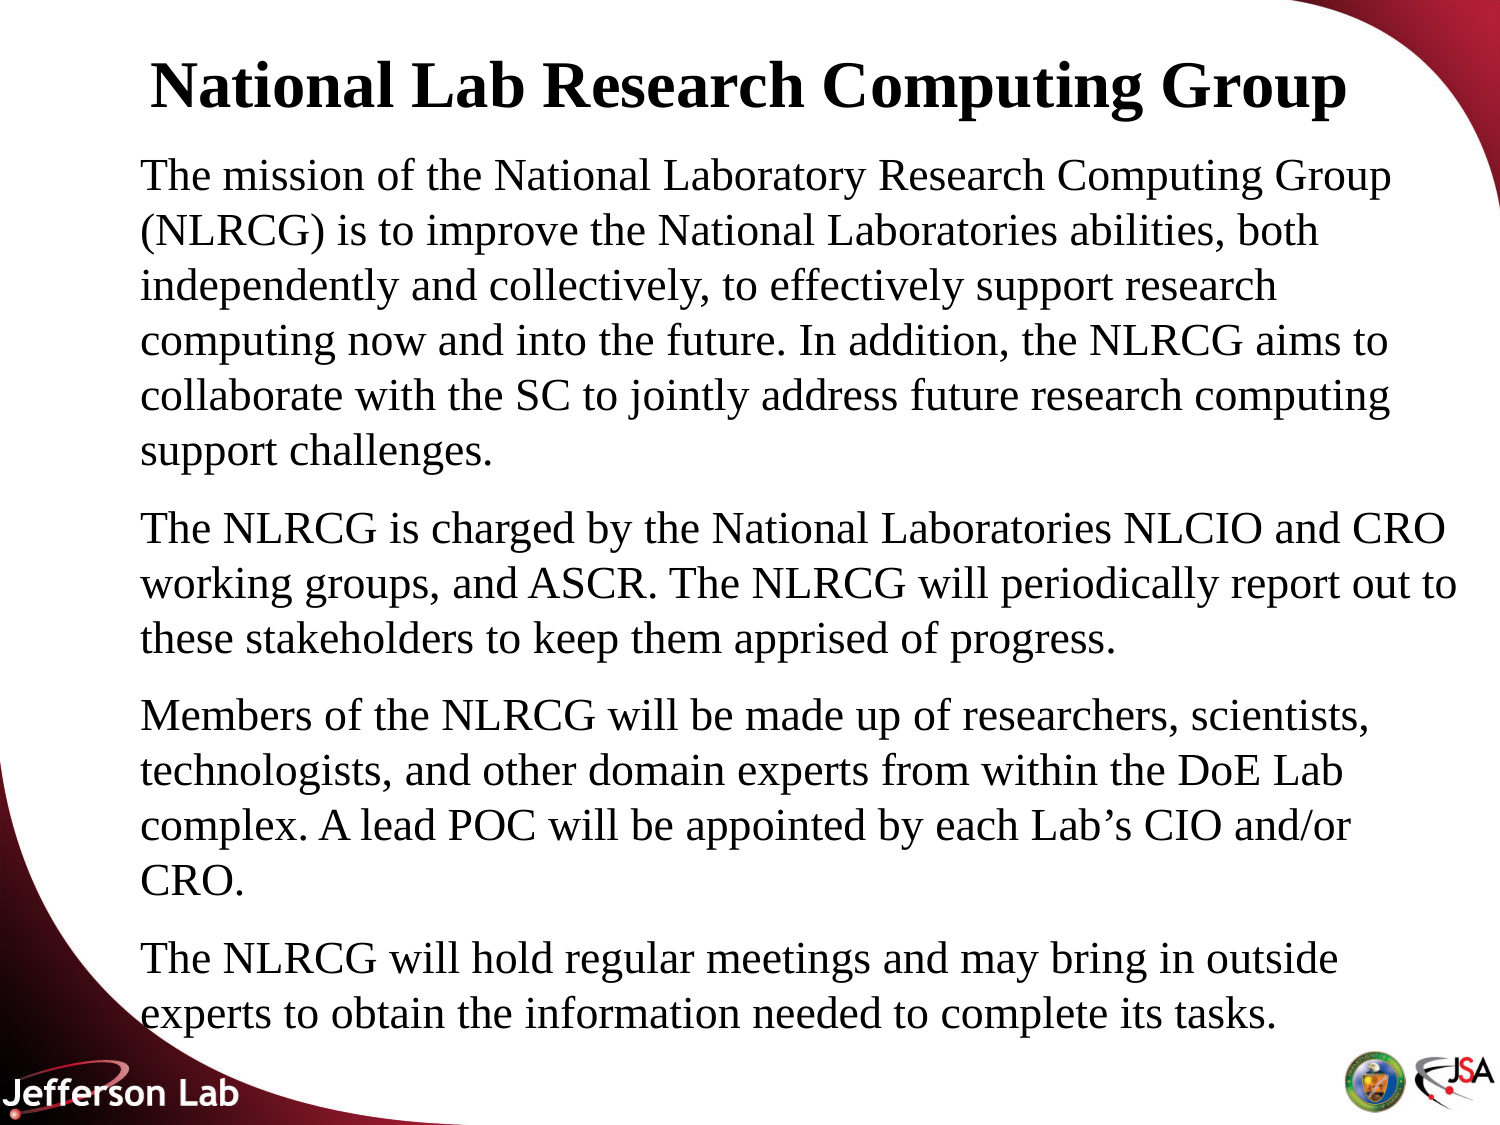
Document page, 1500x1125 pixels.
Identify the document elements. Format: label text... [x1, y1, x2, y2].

title National Lab Research Computing Group [112, 37, 1388, 126]
picture [0, 0, 1500, 1125]
list The mission of the National Laboratory Research Computing Group (NLRCG) is to improve the National Laboratories abilities, both independently and collectively, to effectively support research computing now and into the future. In addition, the NLRCG aims to collaborate with the SC to jointly address future research computing support challenges. The NLRCG is charged by the National Laboratories NLCIO and CRO working groups, and ASCR. The NLRCG will periodically report out to these stakeholders to keep them apprised of progress. Members of the NLRCG will be made up of researchers, scientists, technologists, and other domain experts from within the DoE Lab complex. A lead POC will be appointed by each Lab’s CIO and/or CRO. The NLRCG will hold regular meetings and may bring in outside experts to obtain the information needed to complete its tasks. [124, 137, 1476, 1026]
